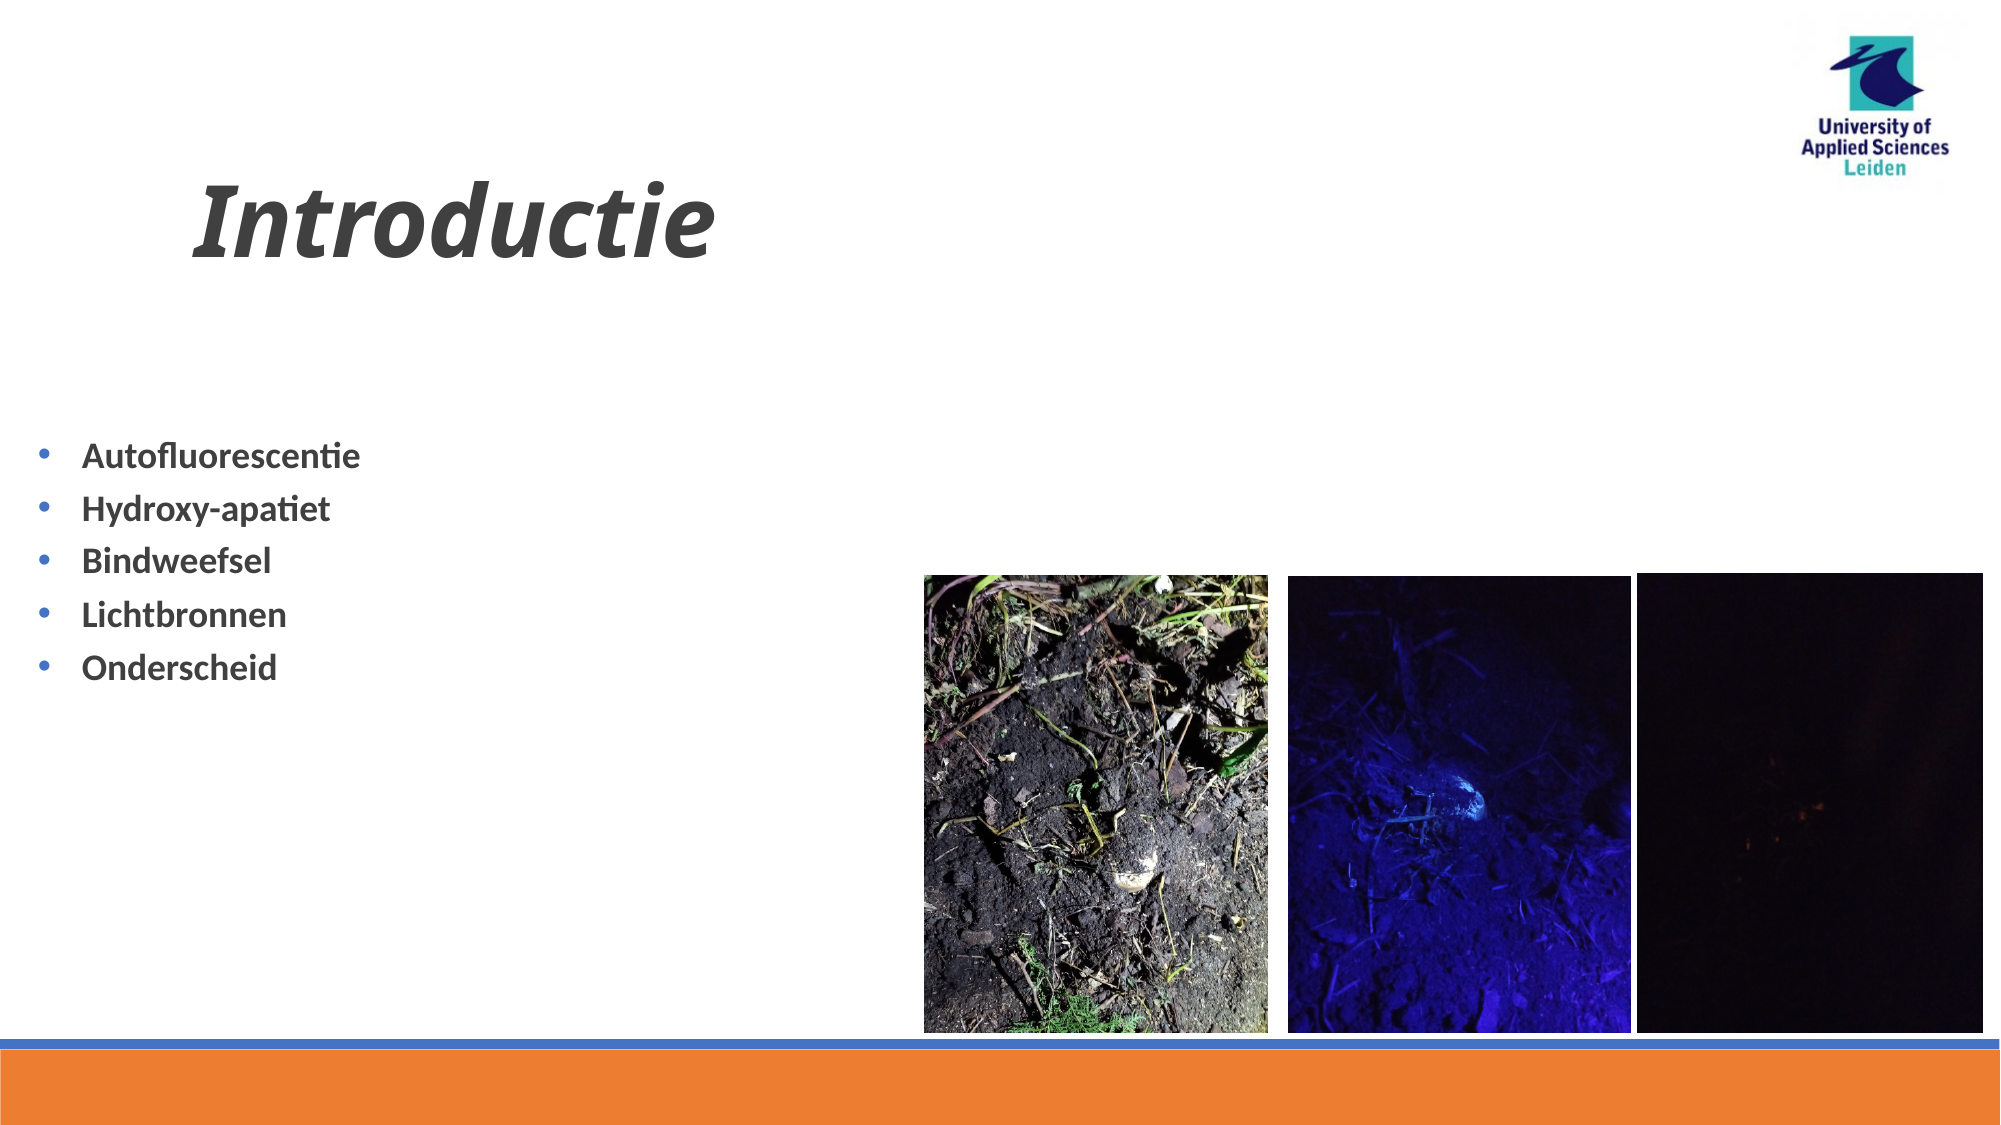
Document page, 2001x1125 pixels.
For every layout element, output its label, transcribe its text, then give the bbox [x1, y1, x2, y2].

picture [923, 575, 1268, 1034]
text_box Autofluorescentie Hydroxy-apatiet Bindweefsel Lichtbronnen Onderscheid [23, 428, 1024, 696]
picture [1758, 11, 1993, 195]
picture [1287, 575, 1631, 1034]
picture [1637, 573, 1983, 1034]
text_box Introductie [179, 46, 1830, 285]
